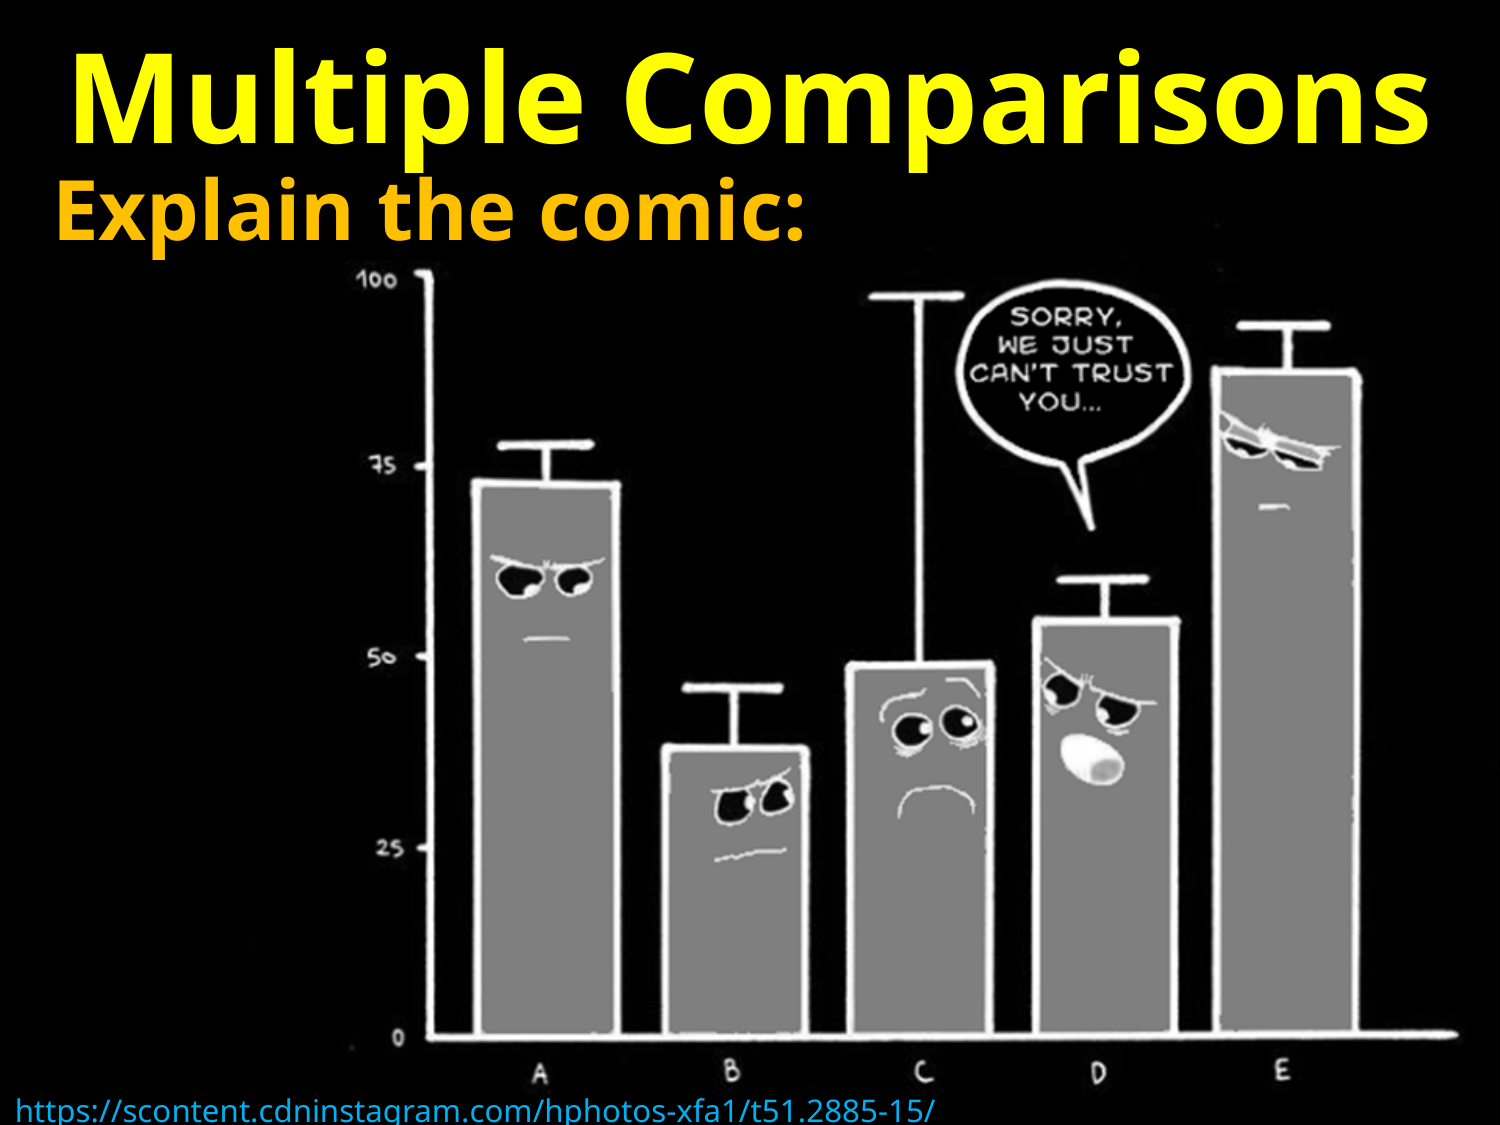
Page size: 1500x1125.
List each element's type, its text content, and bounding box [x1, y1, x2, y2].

list Explain the comic: [37, 149, 1388, 1075]
picture [249, 196, 1500, 1125]
picture [570, 1109, 577, 1119]
text_box https://scontent.cdninstagram.com/hphotos-xfa1/t51.2885-15/e15/11418992_1449926035311275_671189903_n.jpg [0, 1084, 244, 1125]
title Multiple Comparisons [0, 0, 1500, 188]
picture [389, 1109, 395, 1119]
